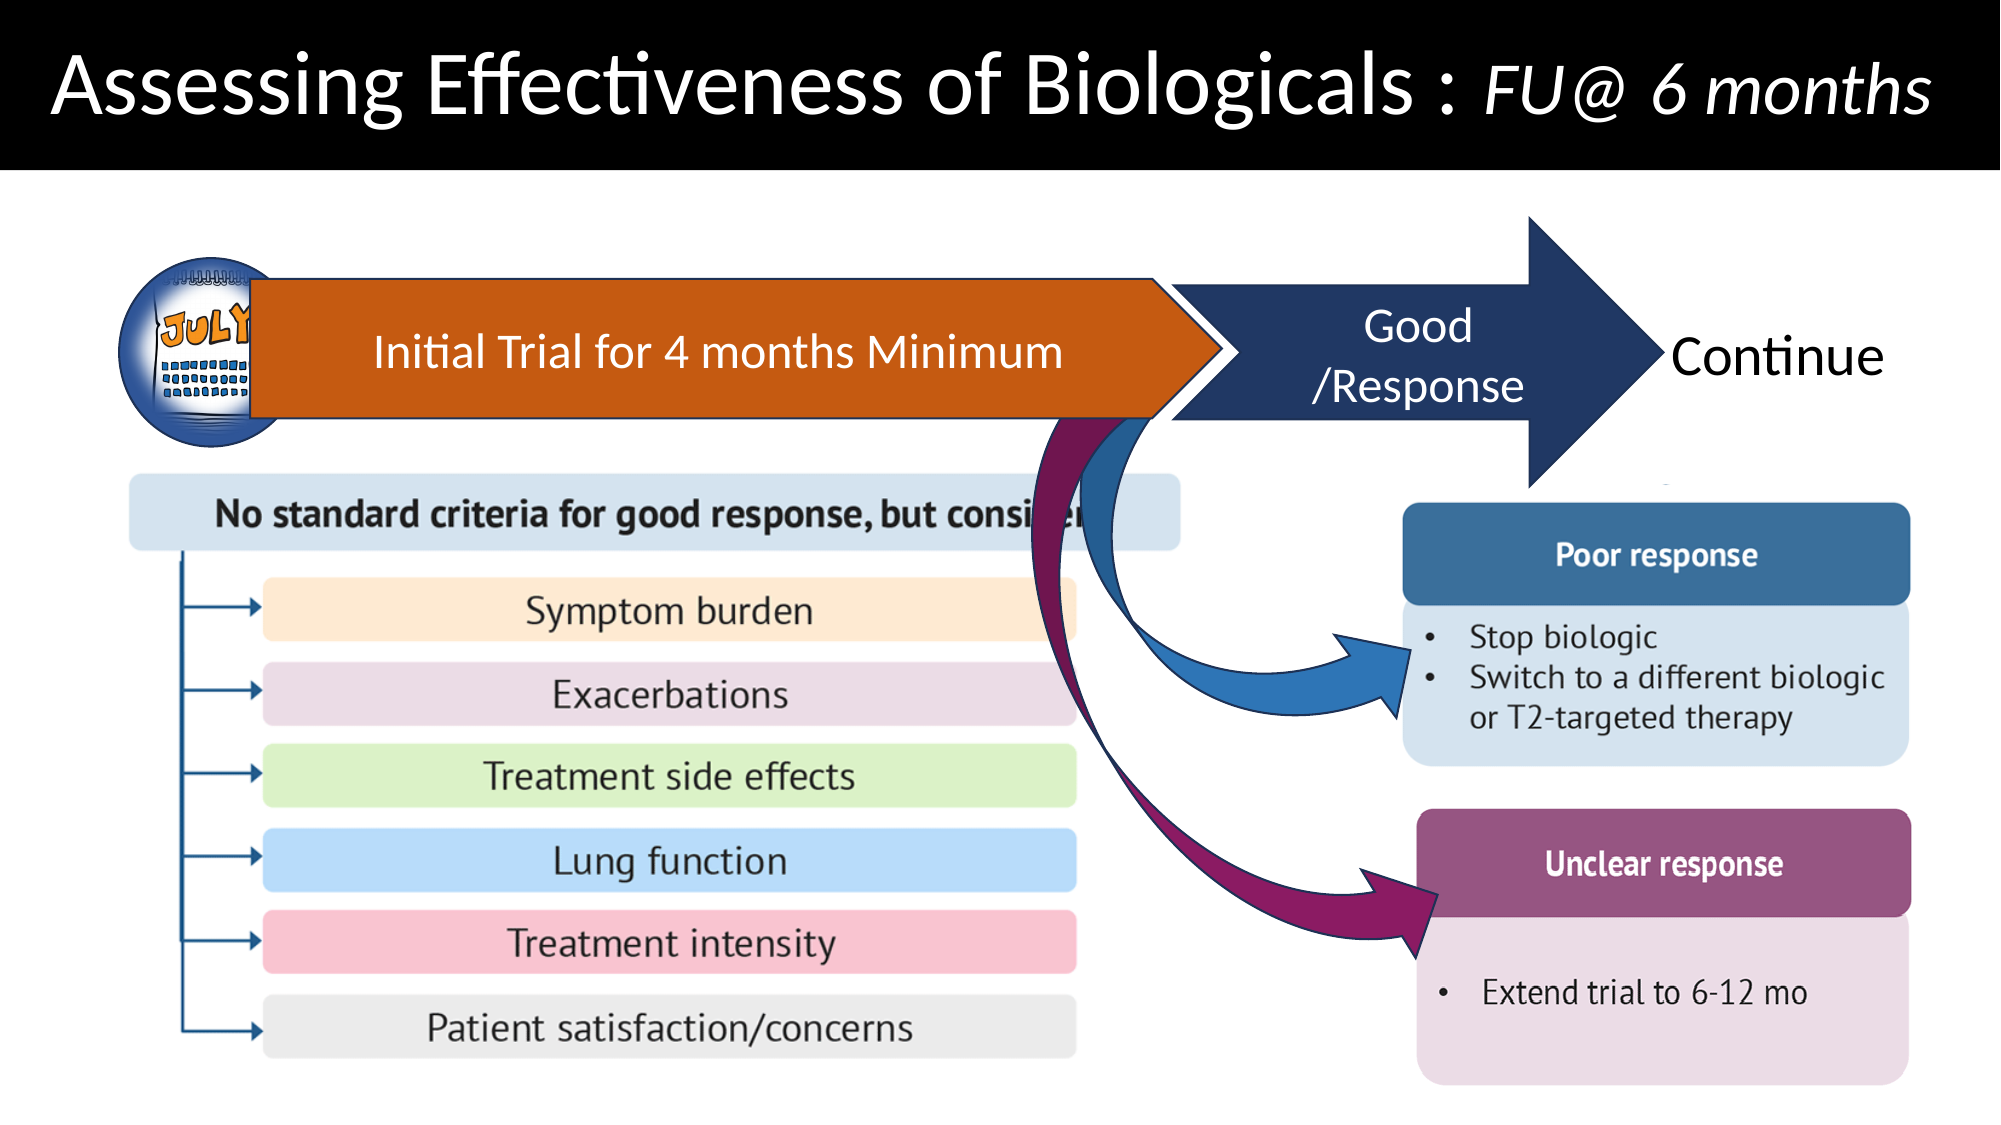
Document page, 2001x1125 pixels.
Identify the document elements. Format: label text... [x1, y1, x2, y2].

text_box [1222, 633, 1392, 717]
text_box Good /Response [1222, 216, 1665, 484]
text_box Continue [1656, 309, 1901, 395]
picture [72, 254, 1222, 1085]
text_box [1222, 858, 1407, 947]
picture [1392, 484, 1935, 1097]
title Assessing Effectiveness of Biologicals : FU@ 6 months [0, 0, 2000, 171]
